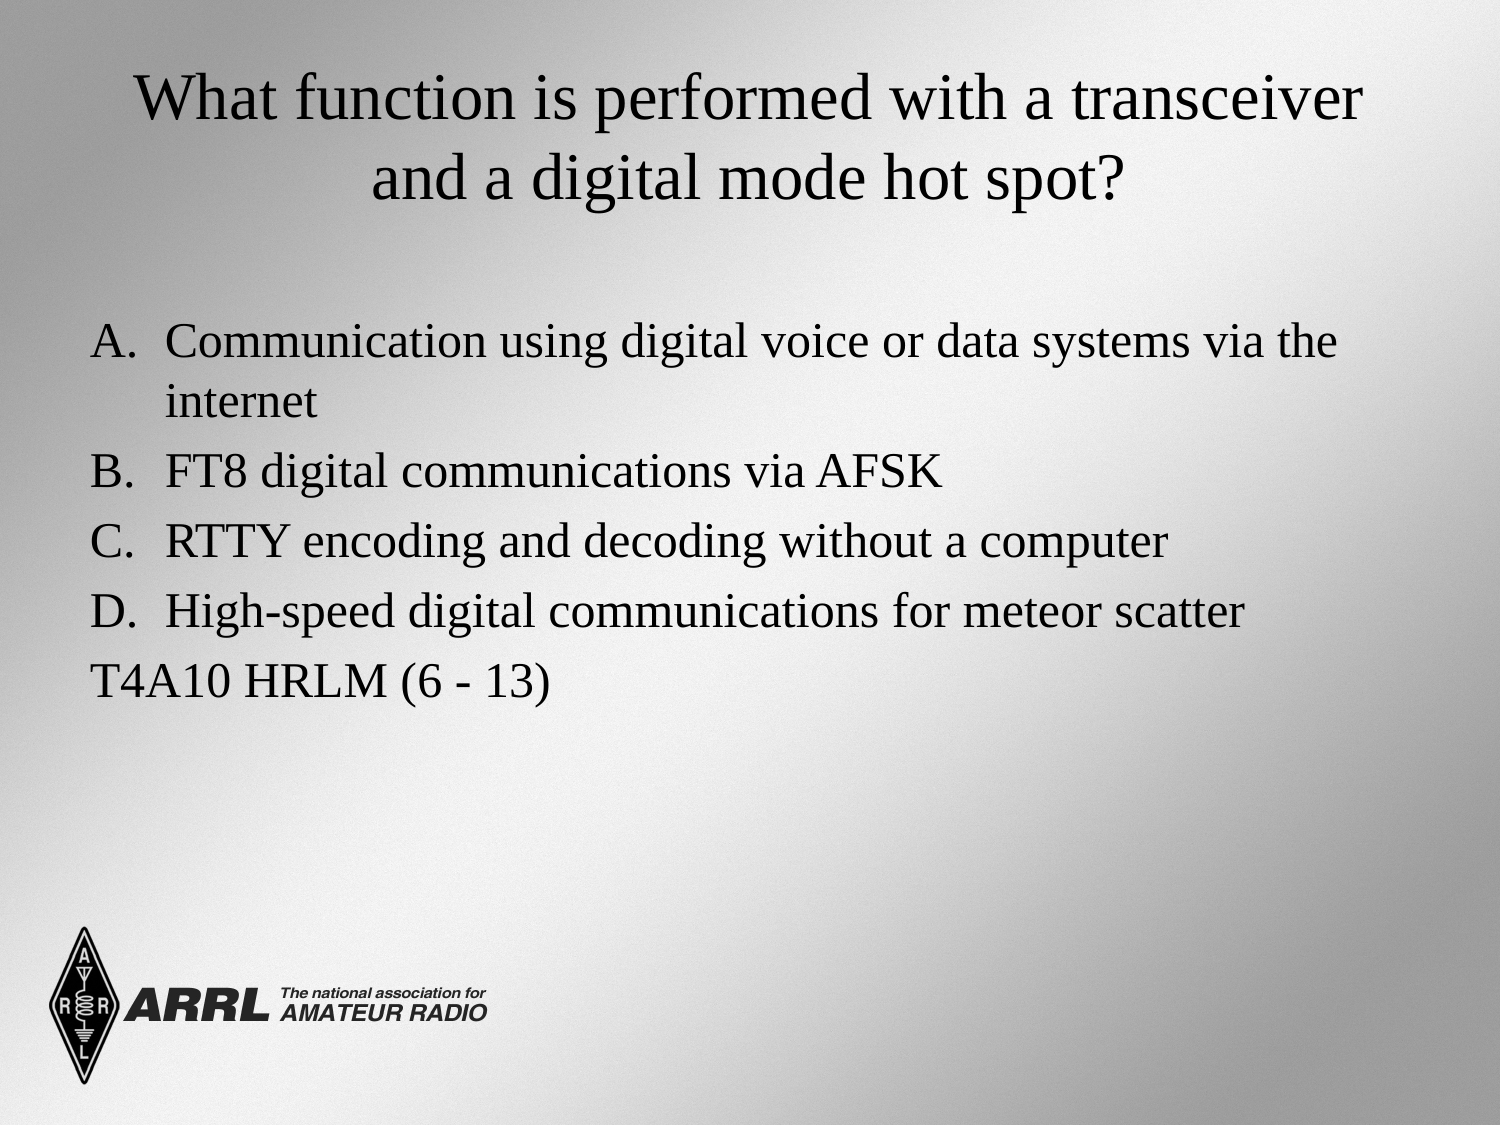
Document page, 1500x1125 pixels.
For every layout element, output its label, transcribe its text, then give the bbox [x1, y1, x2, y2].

list Communication using digital voice or data systems via the internet FT8 digital communications via AFSK RTTY encoding and decoding without a computer High-speed digital communications for meteor scatter T4A10 HRLM (6 - 13) [75, 299, 1425, 1005]
picture [0, 0, 1500, 1125]
title What function is performed with a transceiver and a digital mode hot spot? [75, 45, 1425, 233]
